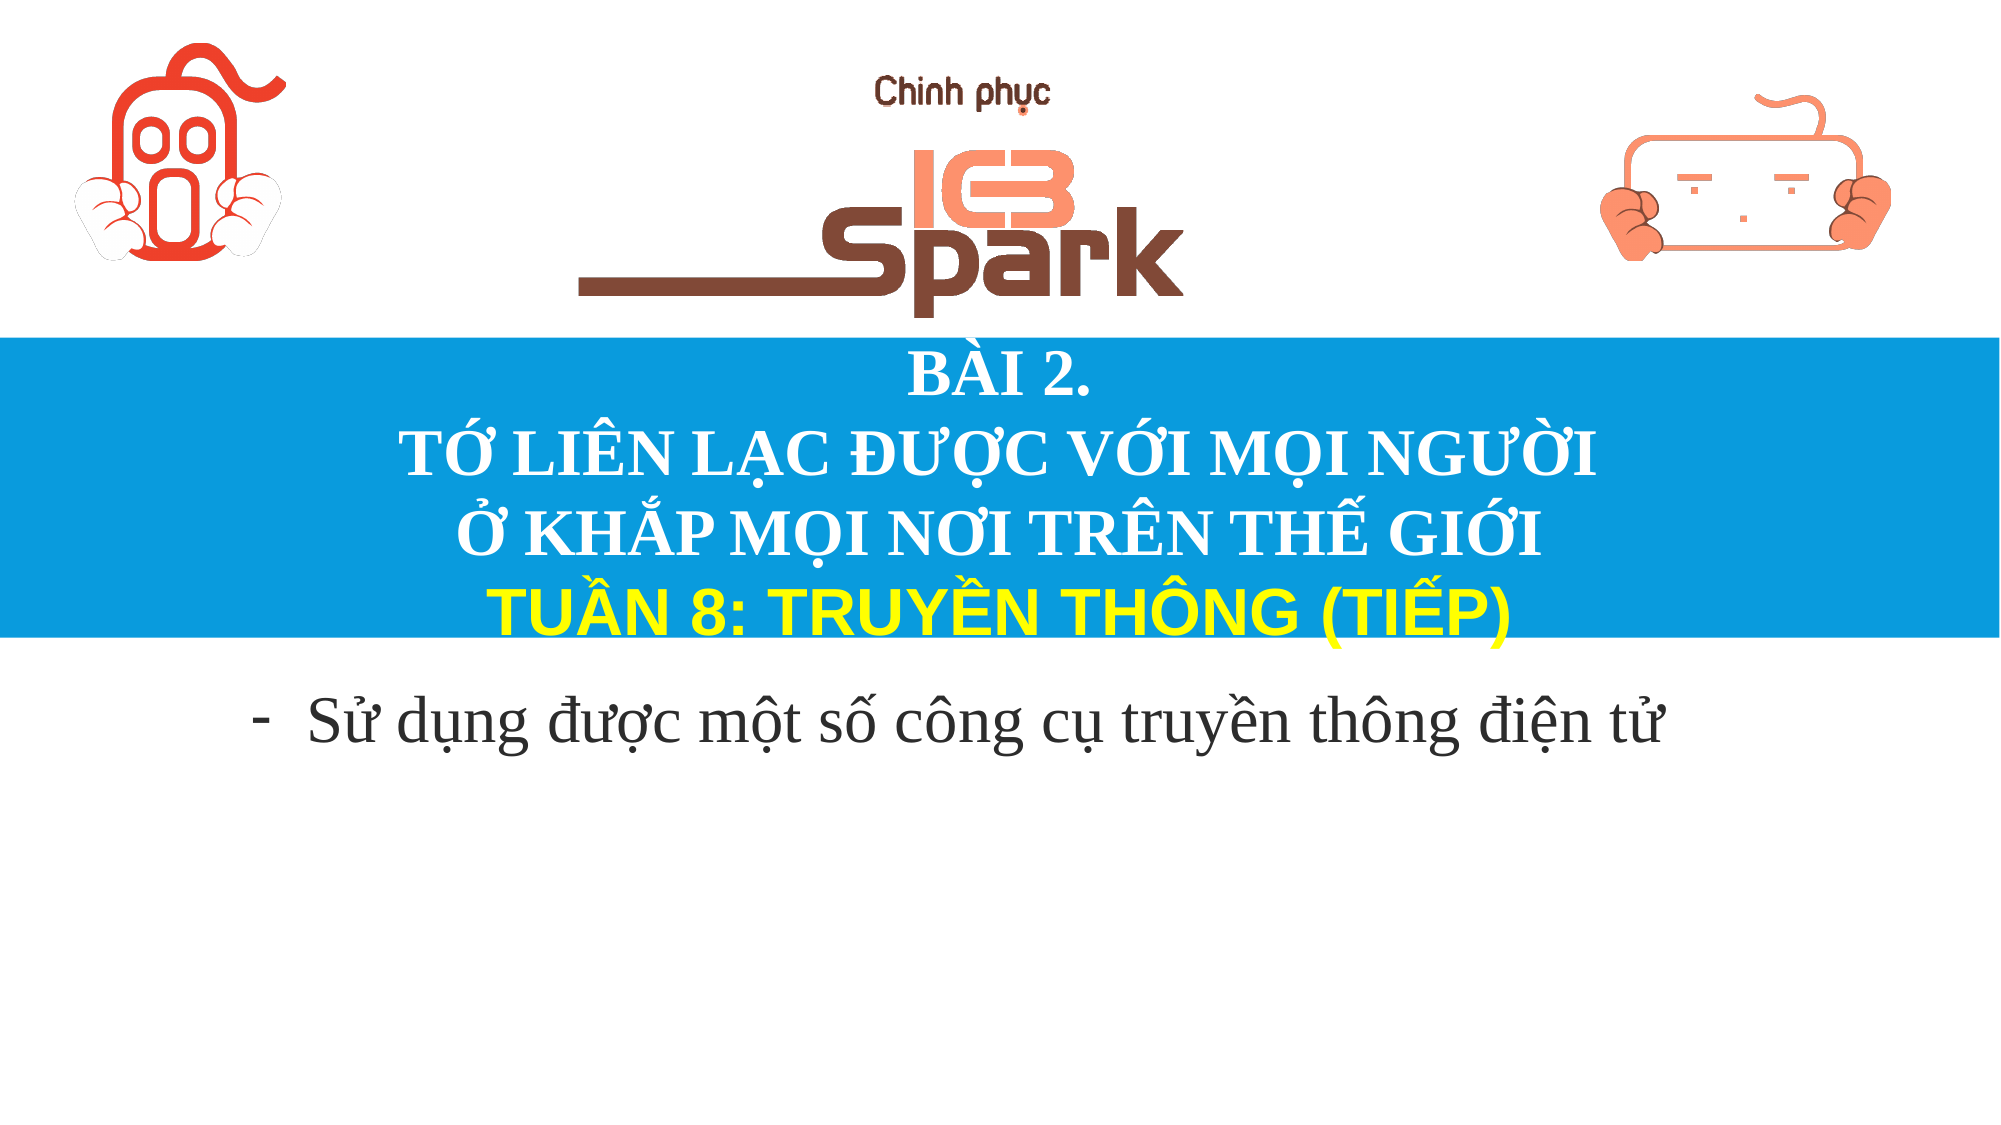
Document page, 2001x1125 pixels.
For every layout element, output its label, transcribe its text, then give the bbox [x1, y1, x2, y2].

picture [1497, 632, 1506, 638]
picture [966, 337, 978, 345]
title BÀI 2. TỚ LIÊN LẠC ĐƯỢC VỚI MỌI NGƯỜI Ở KHẮP MỌI NƠI TRÊN THẾ GIỚI TUẦN 8: TRUYỀN THÔNG (TIẾP) [28, 345, 1972, 632]
picture [652, 75, 1259, 132]
picture [1600, 94, 1891, 261]
picture [577, 134, 1184, 318]
picture [1326, 632, 1335, 638]
text_box Sử dụng được một số công cụ truyền thông điện tử [235, 656, 1744, 764]
picture [74, 43, 286, 261]
